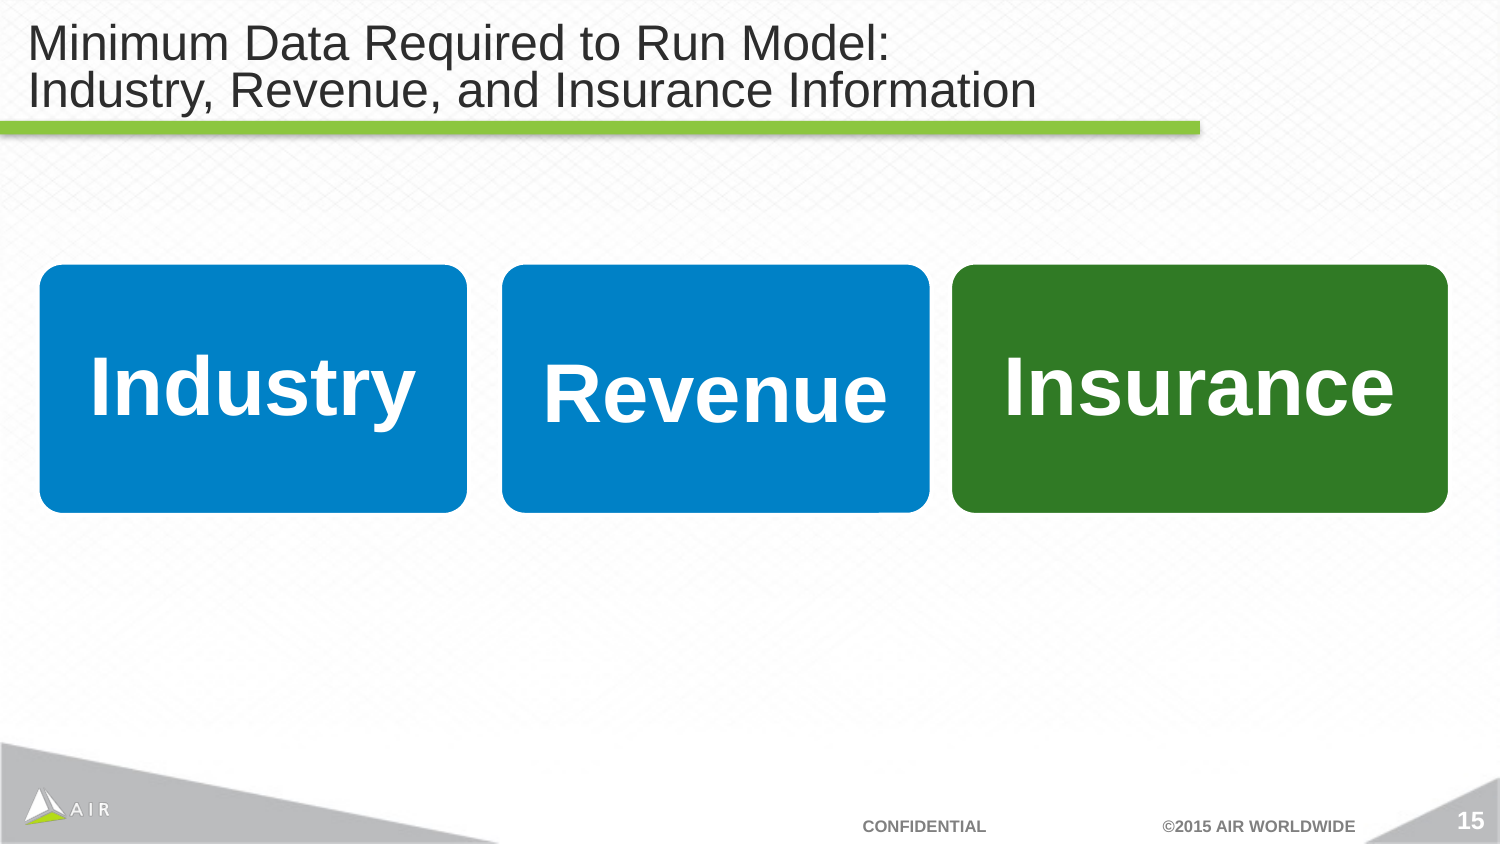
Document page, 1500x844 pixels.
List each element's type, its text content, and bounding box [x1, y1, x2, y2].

title Minimum Data Required to Run Model: Industry, Revenue, and Insurance Information [12, 20, 1338, 118]
text_box Revenue [497, 260, 934, 517]
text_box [949, 262, 1451, 516]
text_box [37, 262, 470, 516]
picture [0, 0, 1500, 844]
